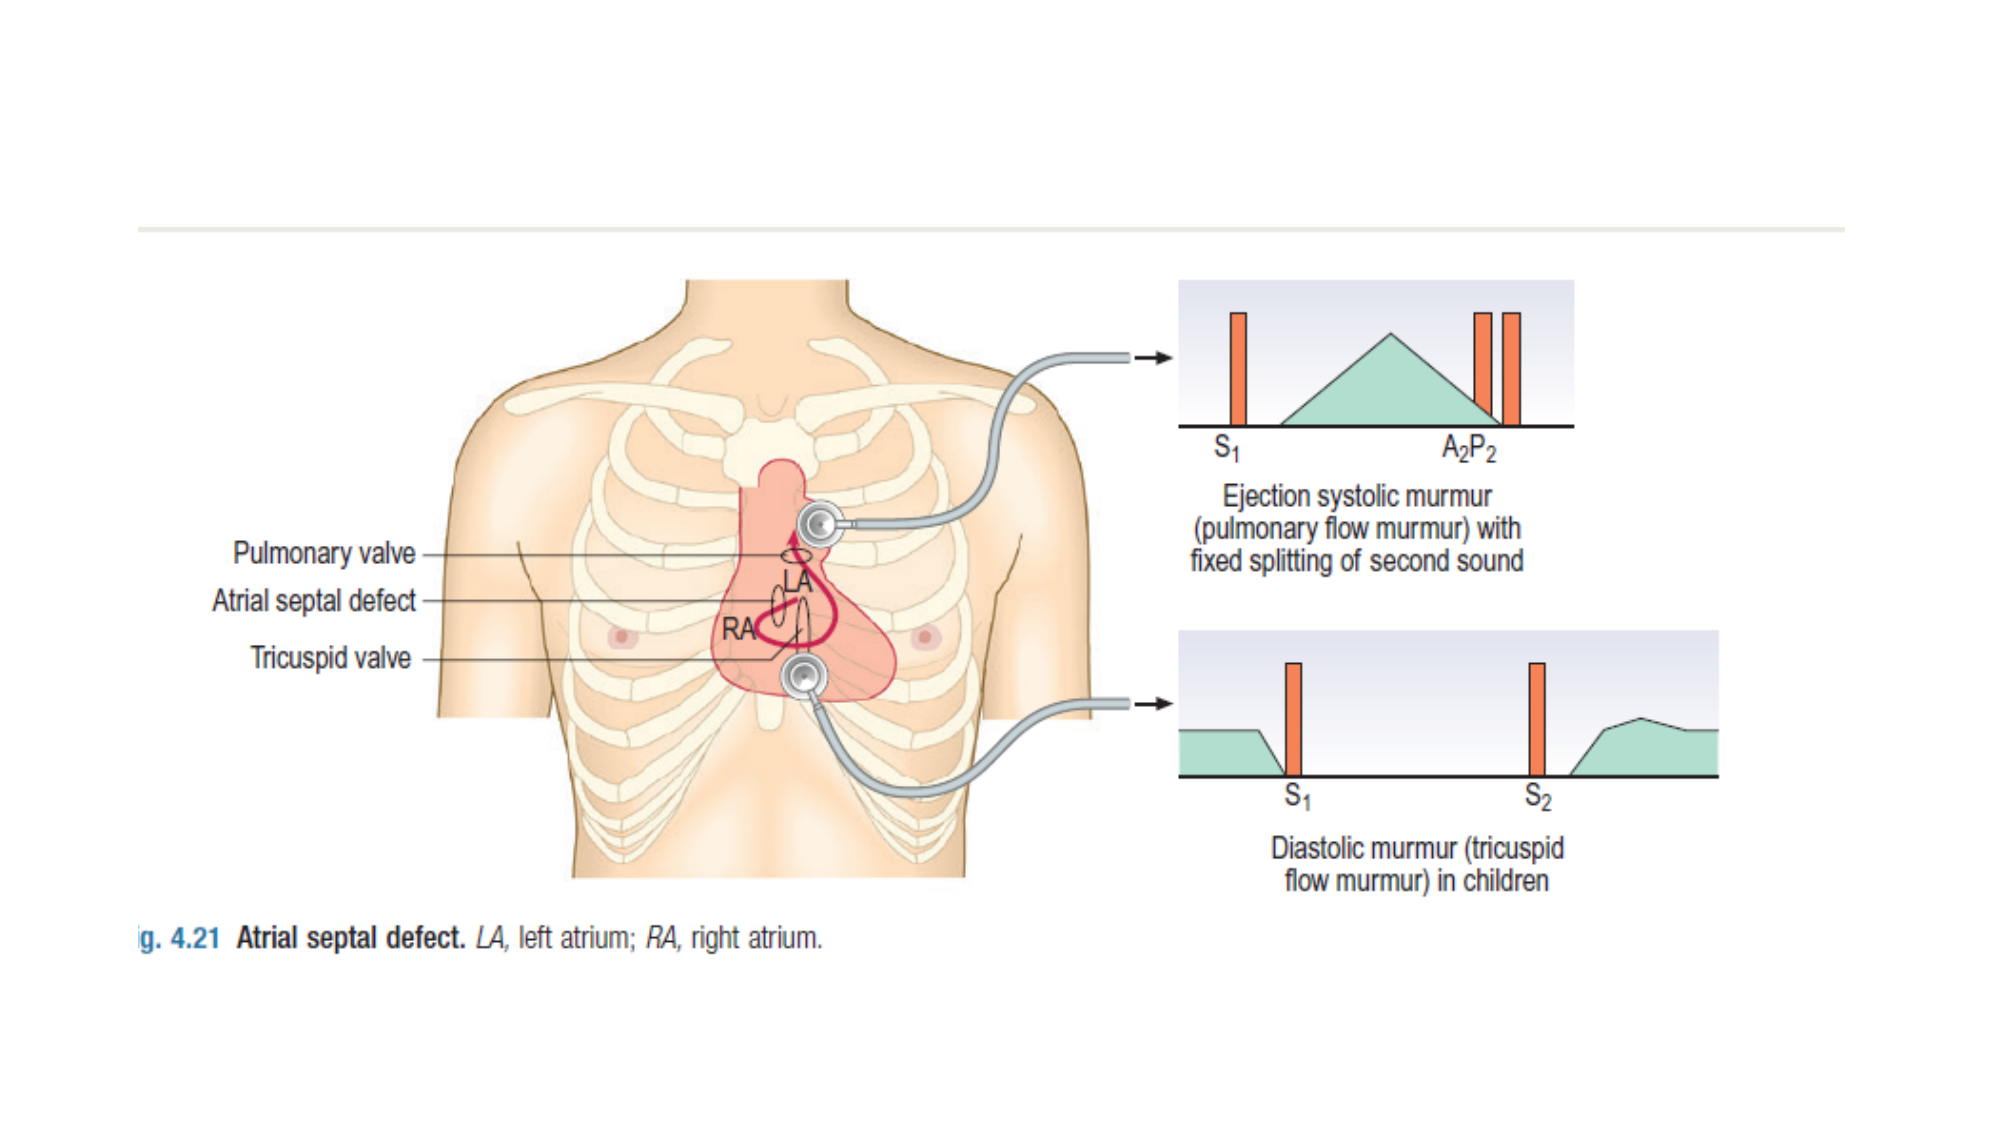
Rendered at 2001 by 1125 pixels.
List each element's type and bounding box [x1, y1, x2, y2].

list [138, 227, 1845, 960]
